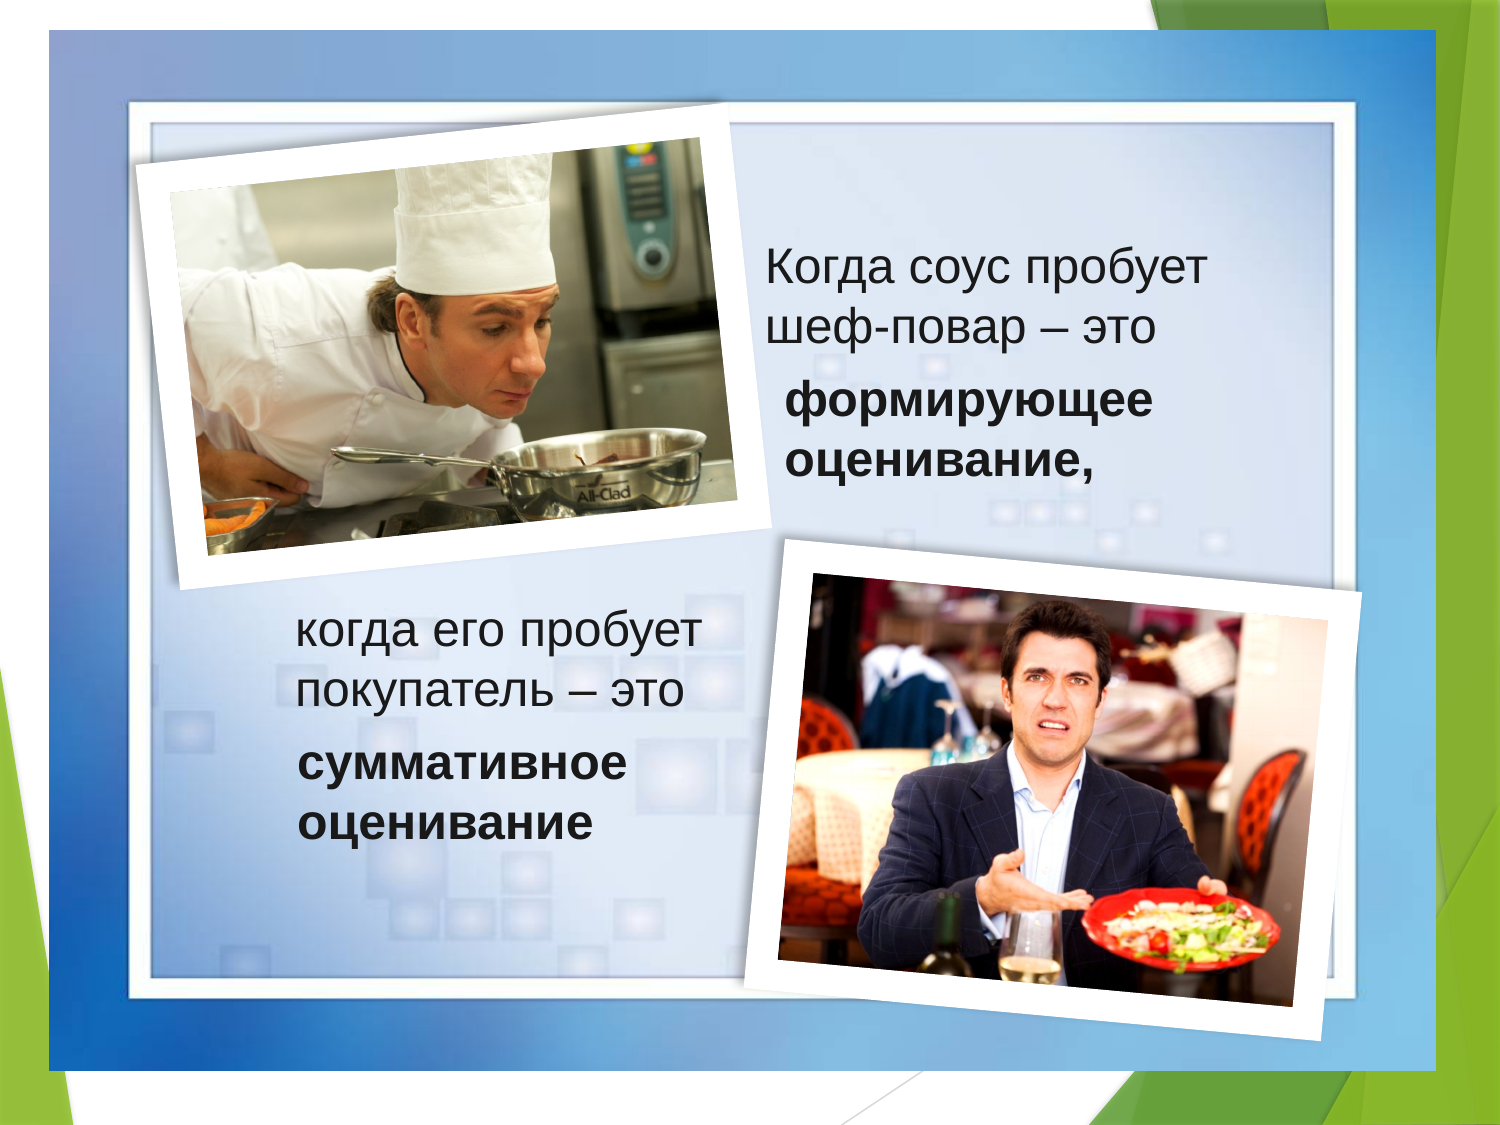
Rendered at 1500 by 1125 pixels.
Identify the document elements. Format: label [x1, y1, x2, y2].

picture [49, 30, 1437, 1071]
